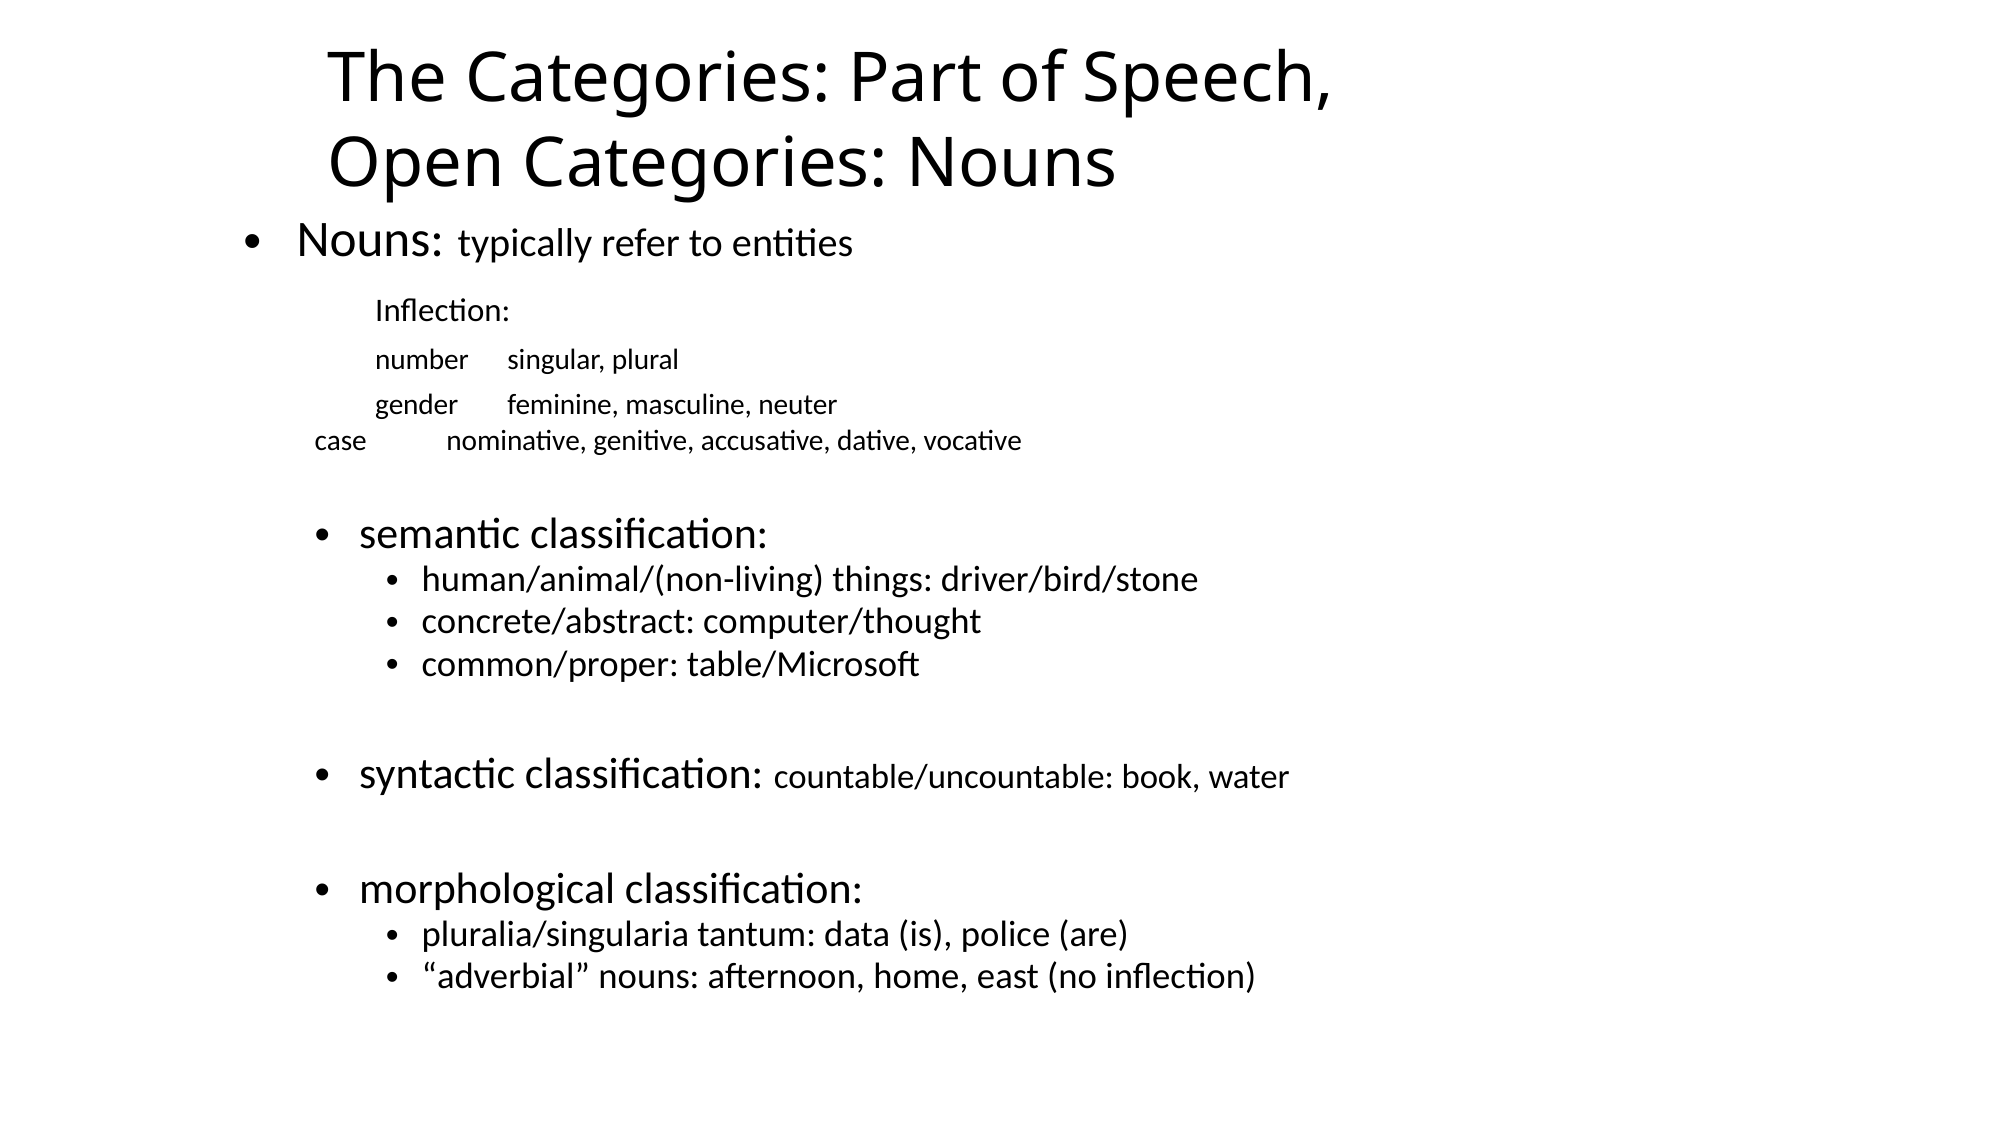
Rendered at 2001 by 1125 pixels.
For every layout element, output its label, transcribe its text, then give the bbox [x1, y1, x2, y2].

title The Categories: Part of Speech, Open Categories: Nouns [312, 24, 1588, 212]
list Nouns: typically refer to entities Inflection: number singular, plural gender feminine, masculine, neuter case nominative, genitive, accusative, dative, vocative semantic classification: human/animal/(non-living) things: driver/bird/stone concrete/abstract: computer/thought common/proper: table/Microsoft syntactic classification: countable/uncountable: book, water morphological classification: pluralia/singularia tantum: data (is), police (are) “adverbial” nouns: afternoon, home, east (no inflection) [228, 212, 1638, 1013]
